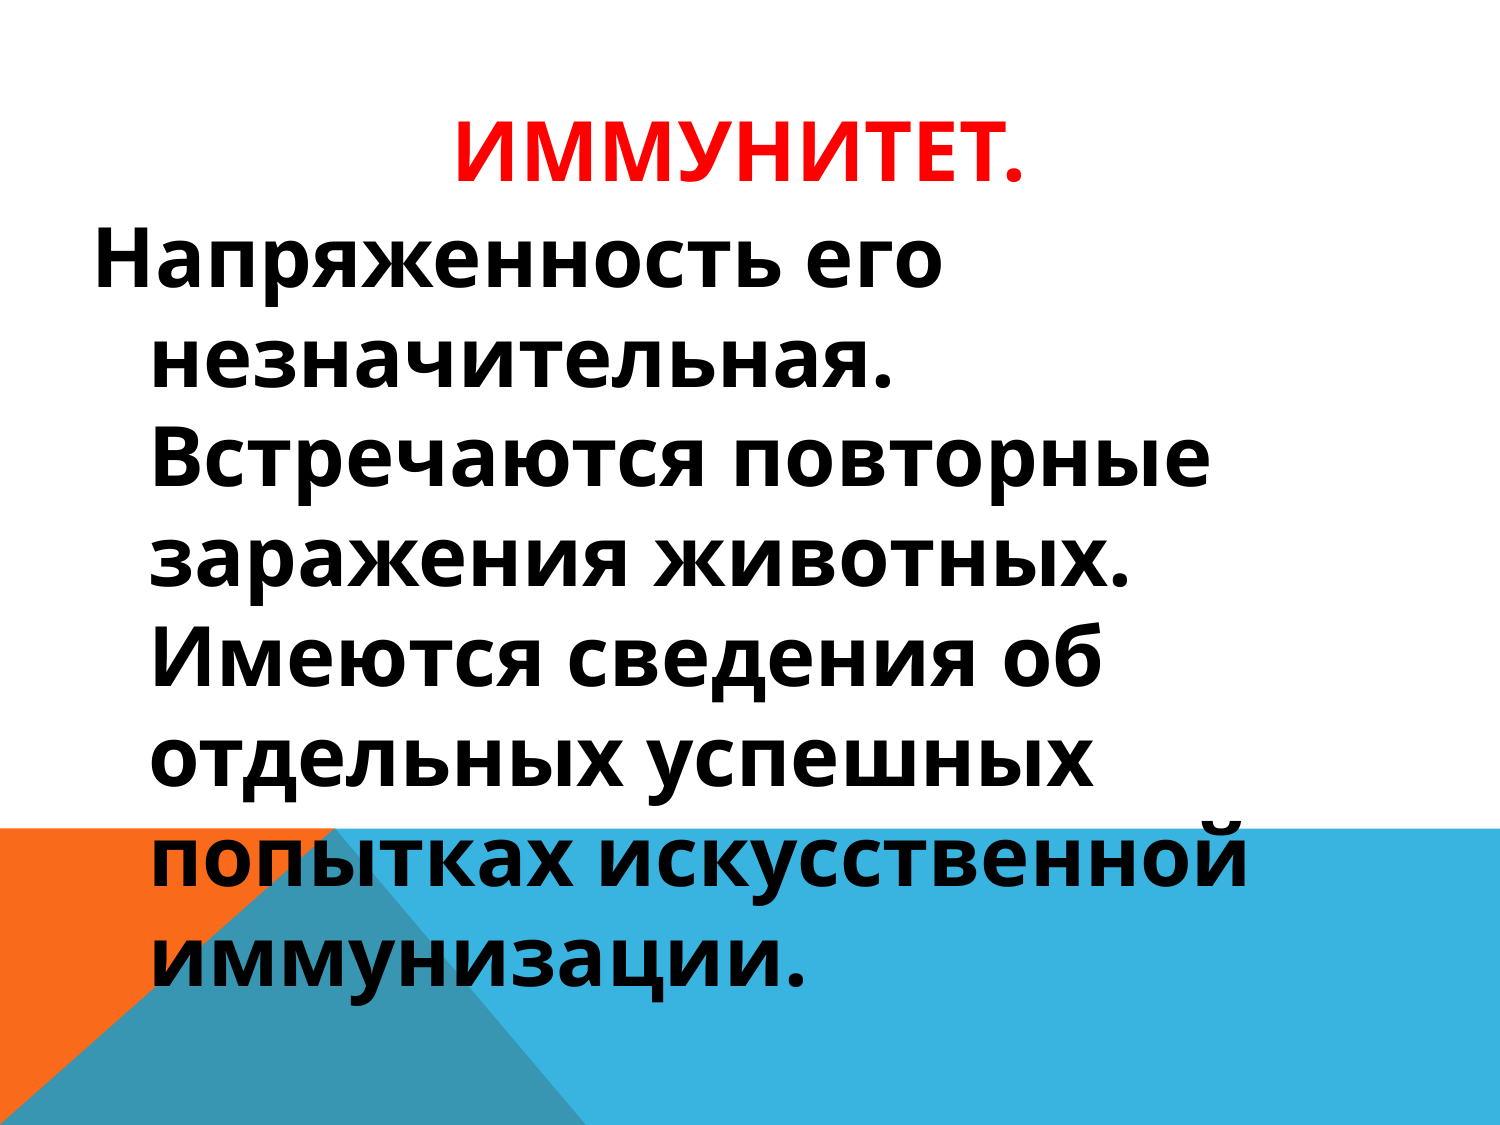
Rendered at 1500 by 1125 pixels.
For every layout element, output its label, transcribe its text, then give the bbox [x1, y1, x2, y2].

title Иммунитет. [75, 87, 1425, 209]
list Напряженность его незначительная. Встречаются повторные заражения животных. Имеются сведения об отдельных успешных попытках искусственной иммунизации. [76, 196, 1427, 1092]
